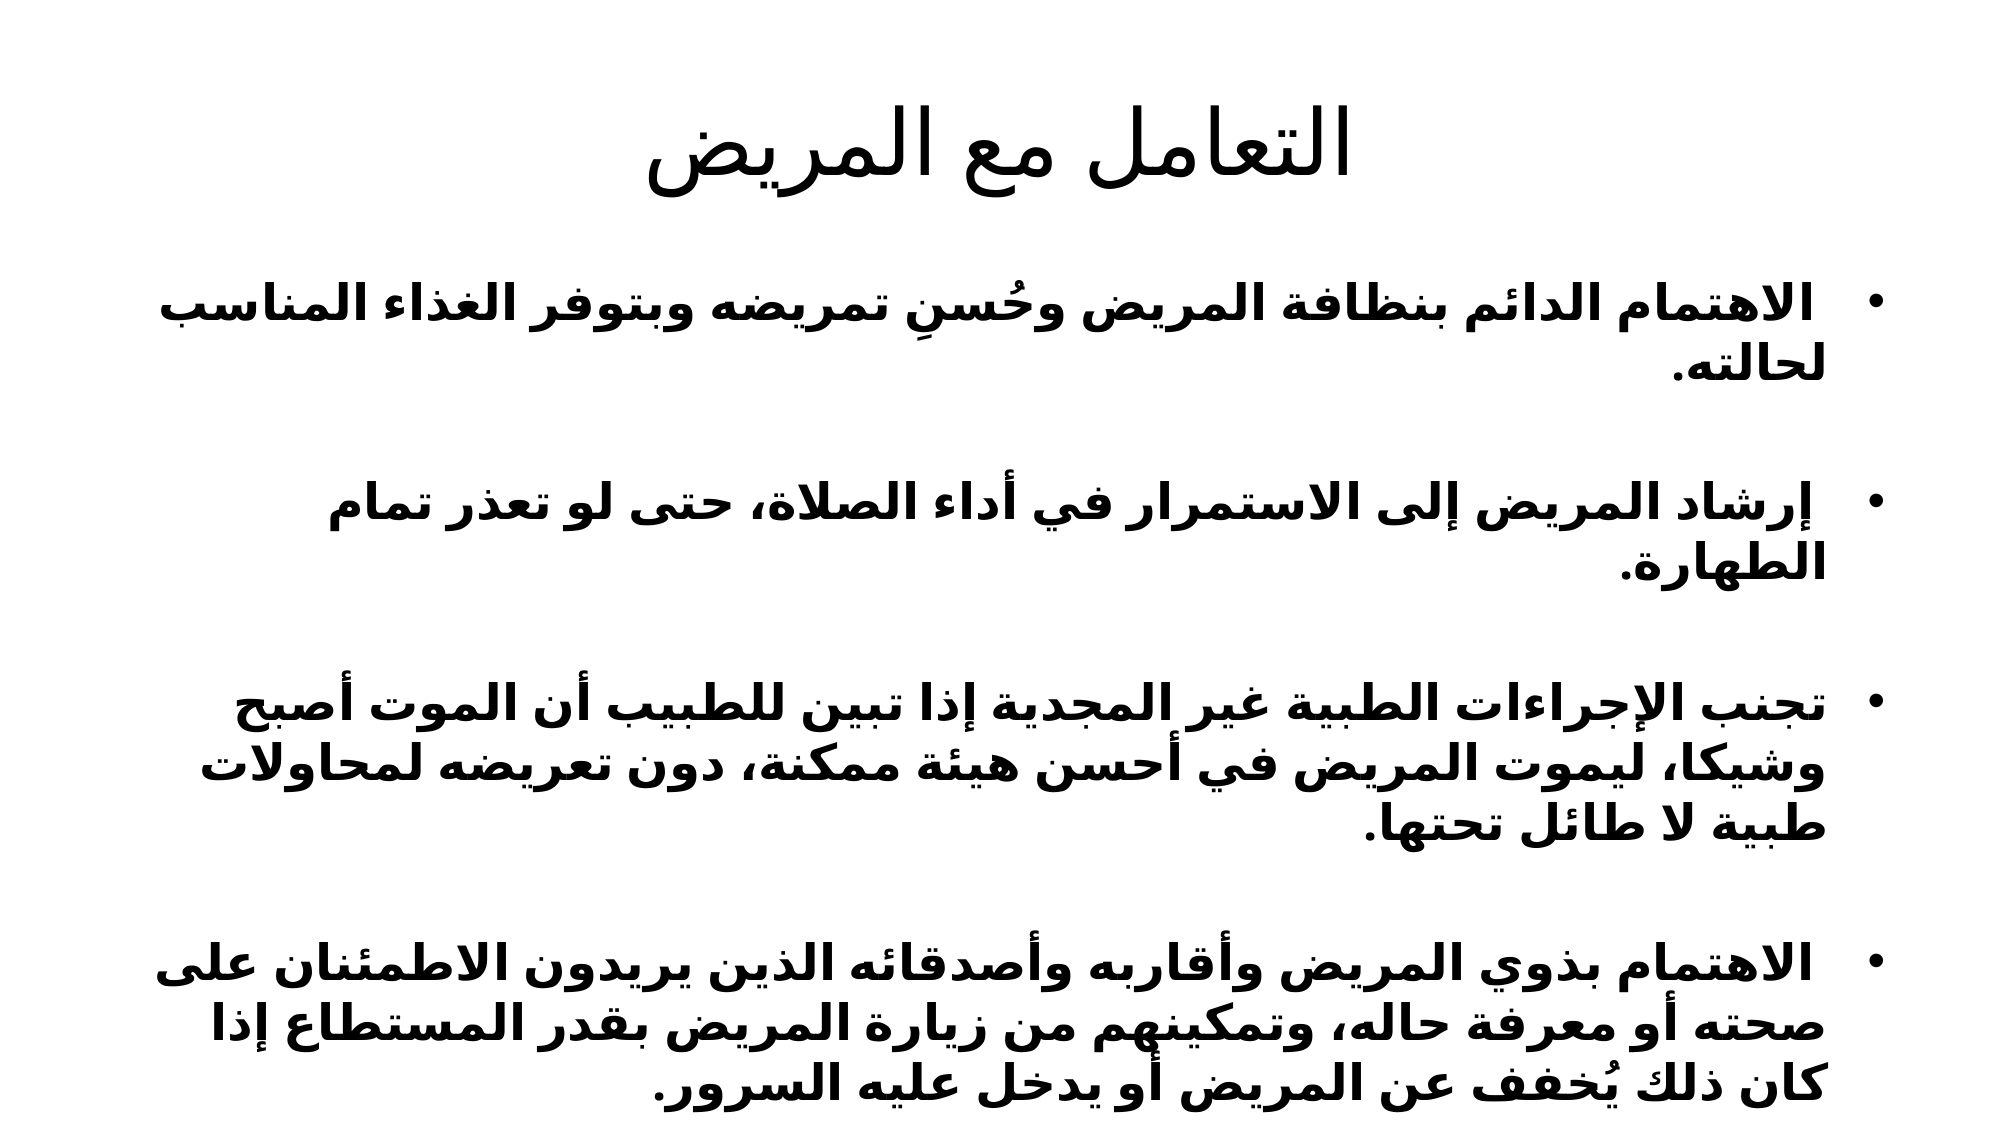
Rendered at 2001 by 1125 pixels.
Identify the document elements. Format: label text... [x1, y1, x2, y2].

title التعامل مع المريض [99, 45, 1900, 233]
list الاهتمام الدائم بنظافة المريض وحُسنِ تمريضه وبتوفر الغذاء المناسب لحالته. إرشاد المريض إلى الاستمرار في أداء الصلاة، حتى لو تعذر تمام الطهارة. تجنب الإجراءات الطبية غير المجدية إذا تبين للطبيب أن الموت أصبح وشيكا، ليموت المريض في أحسن هيئة ممكنة، دون تعريضه لمحاولات طبية لا طائل تحتها. الاهتمام بذوي المريض وأقاربه وأصدقائه الذين يريدون الاطمئنان على صحته أو معرفة حاله، وتمكينهم من زيارة المريض بقدر المستطاع إذا كان ذلك يُخفف عن المريض أو يدخل عليه السرور. [99, 262, 1900, 1005]
